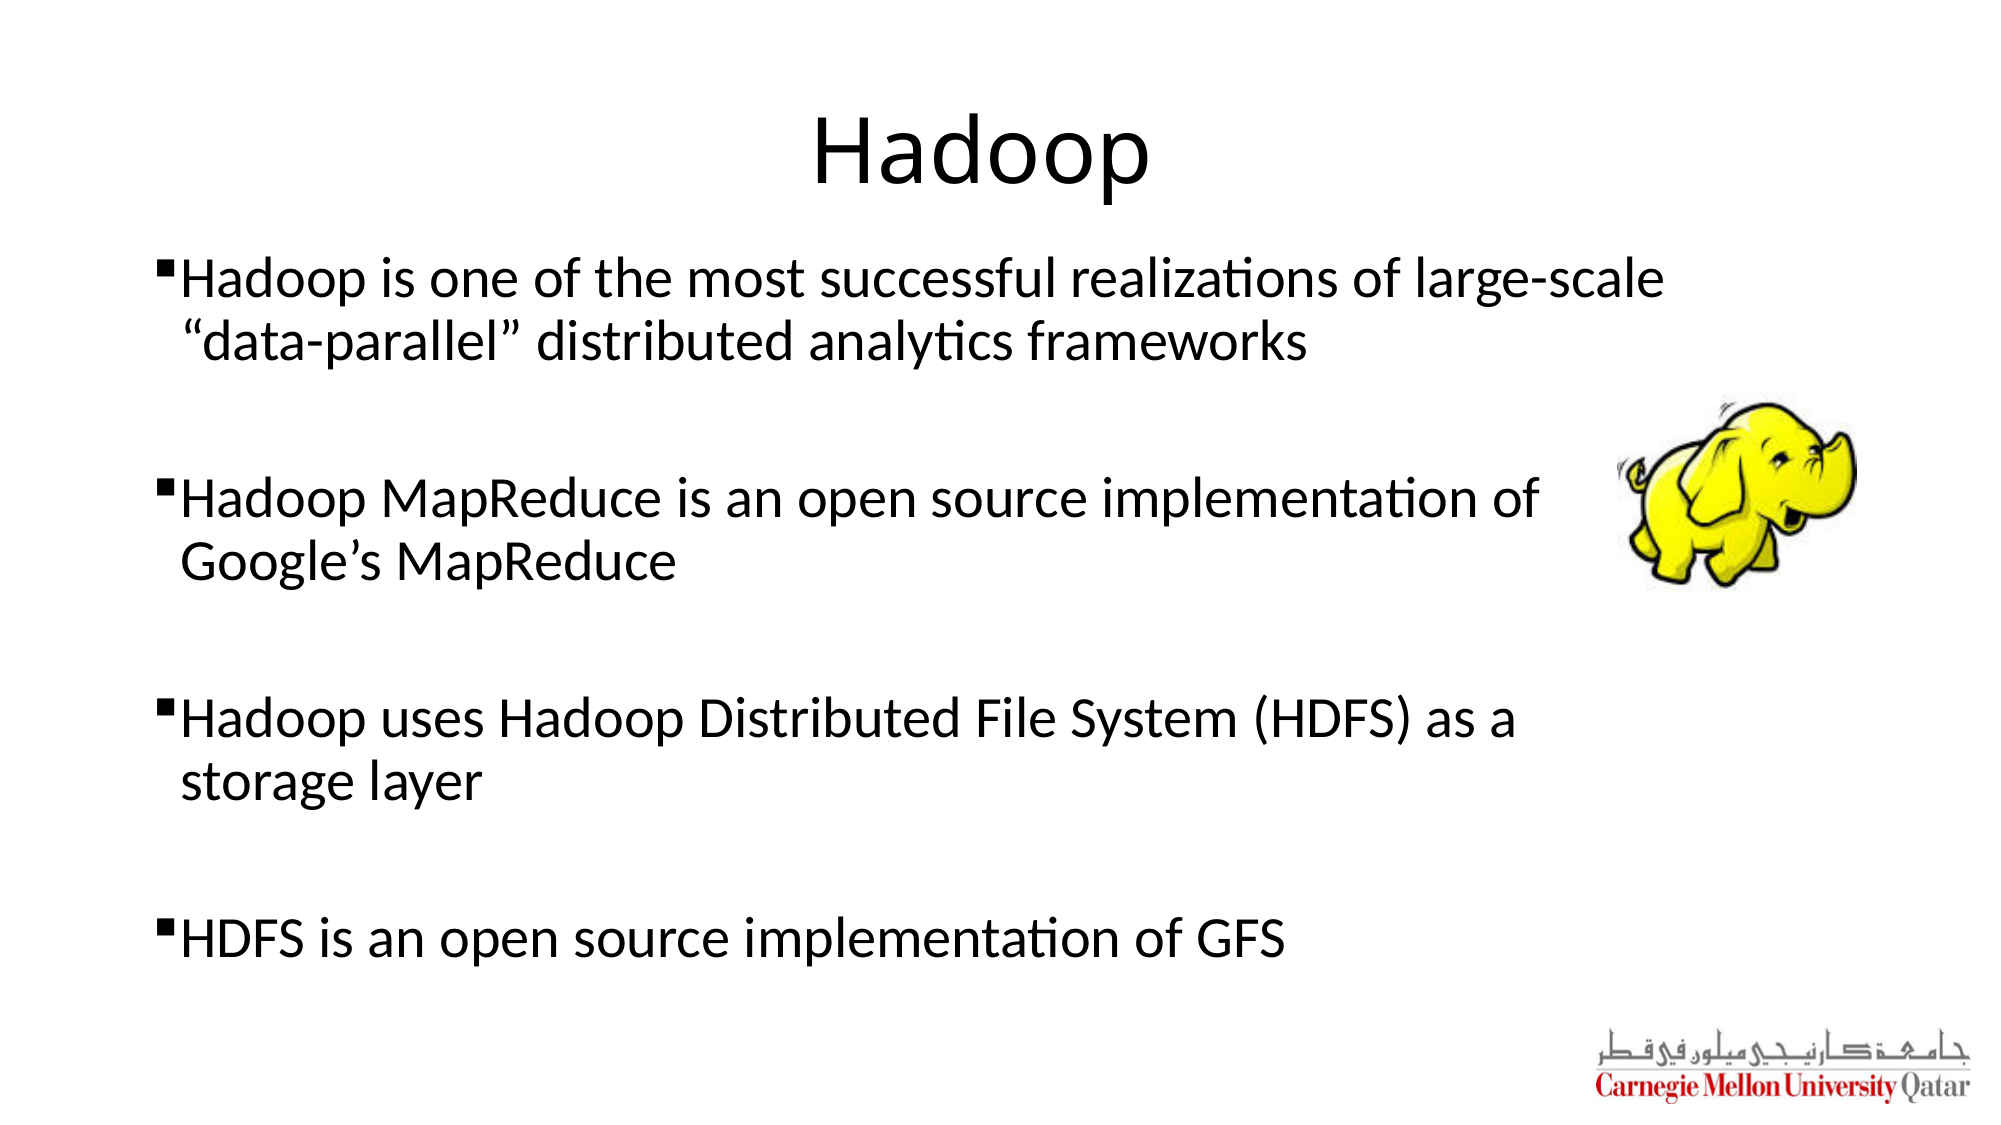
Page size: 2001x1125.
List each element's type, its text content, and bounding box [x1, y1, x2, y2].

list Hadoop is one of the most successful realizations of large-scale “data-parallel” distributed analytics frameworks Hadoop MapReduce is an open source implementation of Google’s MapReduce Hadoop uses Hadoop Distributed File System (HDFS) as a storage layer HDFS is an open source implementation of GFS [137, 239, 1738, 983]
picture [1617, 361, 1858, 612]
title Hadoop [288, 45, 1675, 239]
picture [1596, 1027, 1971, 1104]
